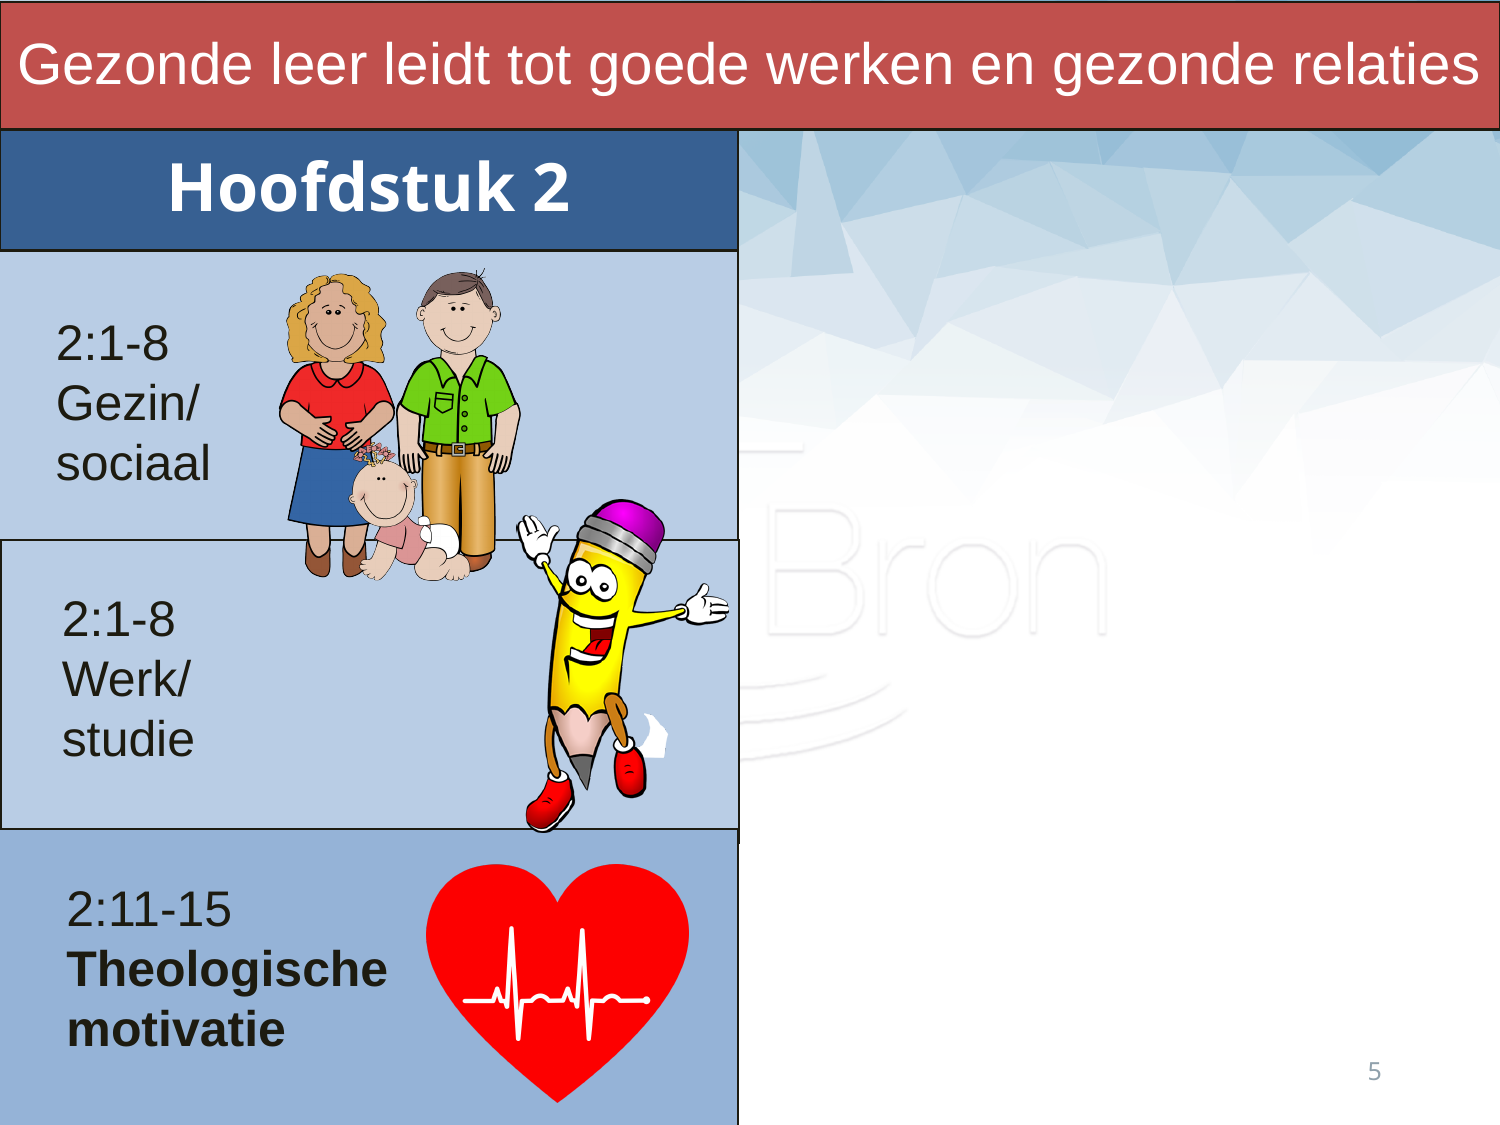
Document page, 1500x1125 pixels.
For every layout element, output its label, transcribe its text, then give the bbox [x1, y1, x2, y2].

picture [426, 864, 689, 1103]
text_box [0, 828, 739, 1125]
text_box [0, 539, 516, 828]
picture [739, 131, 1500, 1125]
text_box 2:1-8 Werk/ studie [47, 578, 211, 774]
text_box Gezonde leer leidt tot goede werken en gezonde relaties [0, 1, 1500, 131]
text_box 2:11-15 Theologische motivatie [51, 868, 404, 1124]
text_box [729, 539, 740, 844]
list Hoofdstuk 2 [0, 131, 739, 250]
text_box [0, 250, 739, 539]
text_box 2:1-8 Gezin/ sociaal [41, 302, 227, 498]
picture [267, 268, 729, 833]
slide_number 5 [1059, 1042, 1397, 1103]
